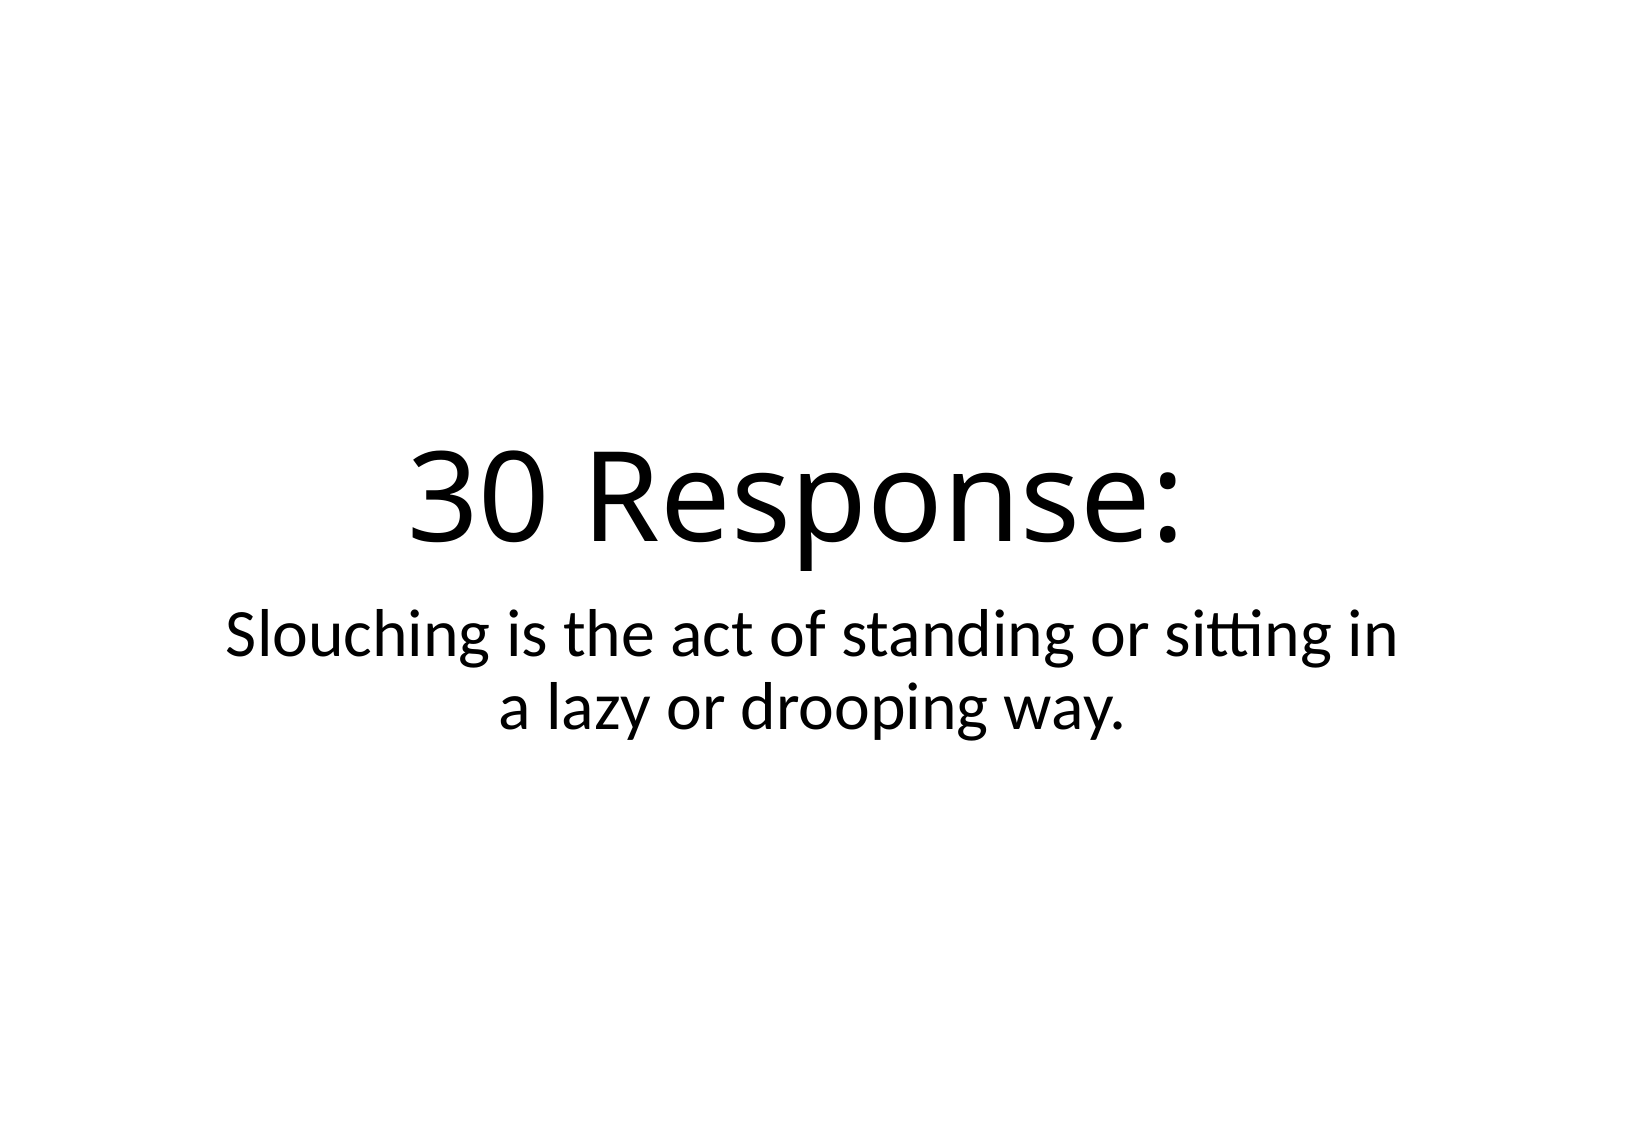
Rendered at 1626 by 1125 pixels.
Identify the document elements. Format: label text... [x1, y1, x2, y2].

title 30 Response: [121, 184, 1504, 576]
subtitle Slouching is the act of standing or sitting in a lazy or drooping way. [203, 590, 1422, 863]
